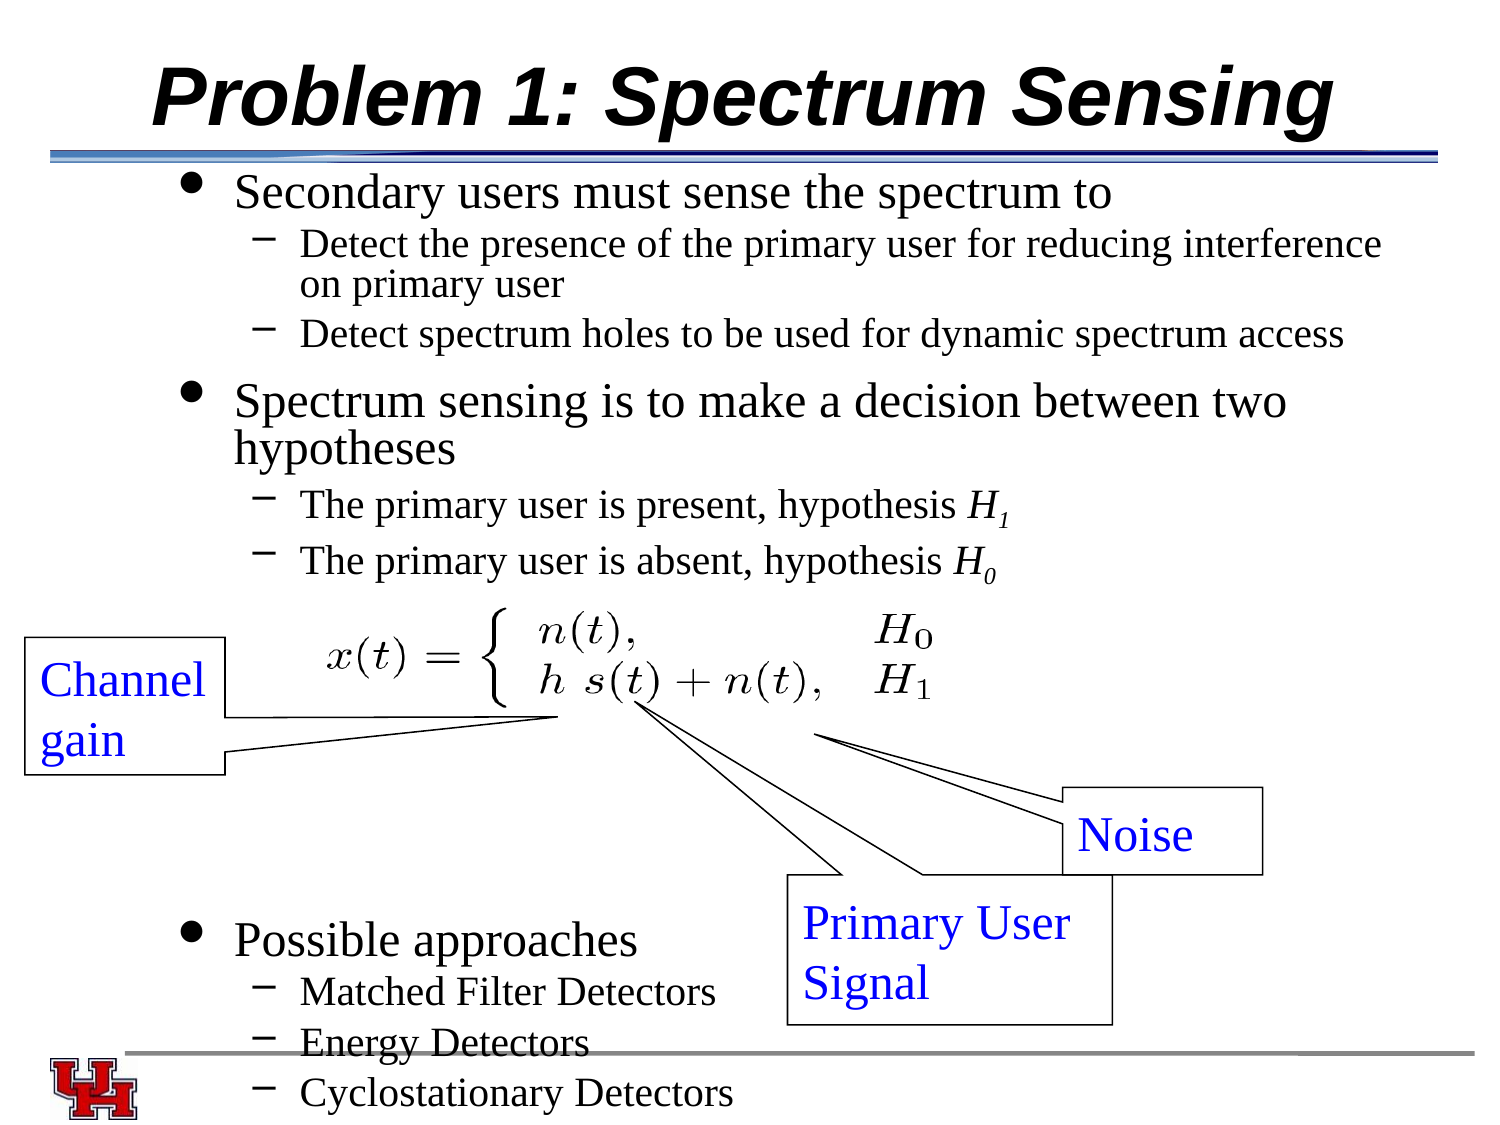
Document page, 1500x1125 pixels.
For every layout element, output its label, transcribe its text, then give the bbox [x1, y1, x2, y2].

picture [50, 1058, 138, 1120]
text_box Noise [849, 747, 1263, 875]
picture [50, 150, 1438, 163]
list Secondary users must sense the spectrum to Detect the presence of the primary user for reducing interference on primary user Detect spectrum holes to be used for dynamic spectrum access Spectrum sensing is to make a decision between two hypotheses The primary user is present, hypothesis H1 The primary user is absent, hypothesis H0 Possible approaches Matched Filter Detectors Energy Detectors Cyclostationary Detectors [162, 162, 1400, 975]
title Problem 1: Spectrum Sensing [62, 54, 1426, 151]
text_box Channel gain [24, 637, 309, 775]
text_box Primary User Signal [688, 747, 1113, 1025]
picture [312, 583, 951, 738]
